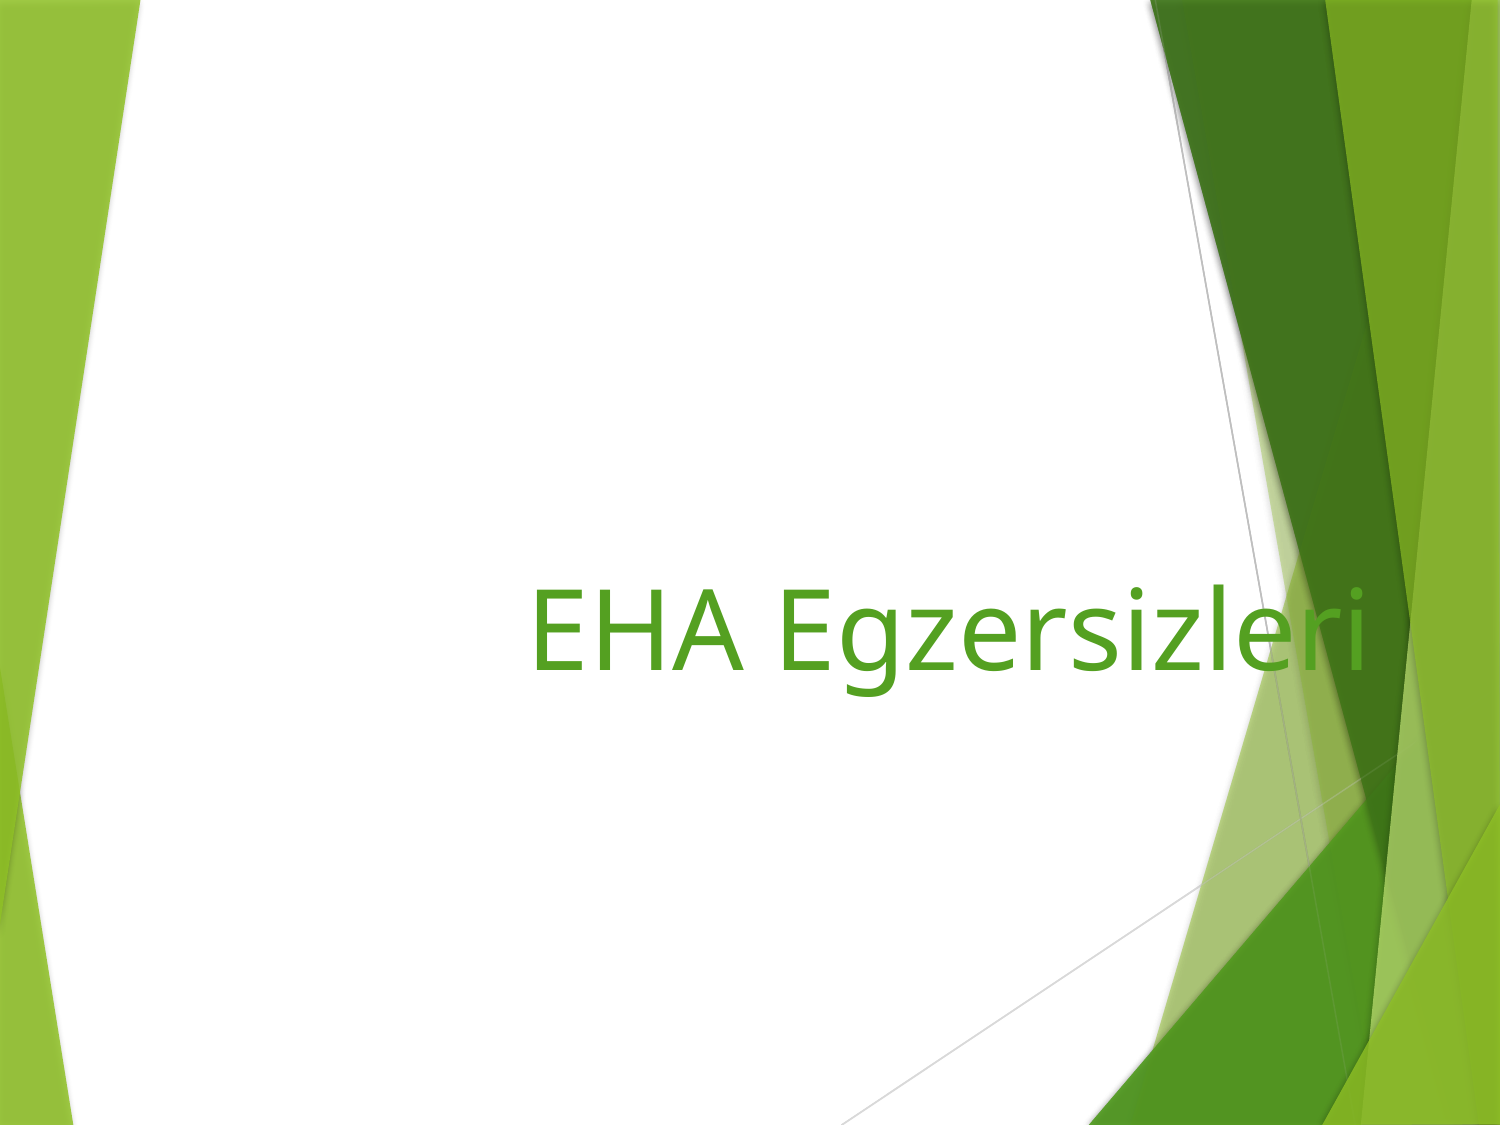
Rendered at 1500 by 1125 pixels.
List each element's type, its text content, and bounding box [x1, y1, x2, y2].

title EHA Egzersizleri [112, 454, 1388, 708]
